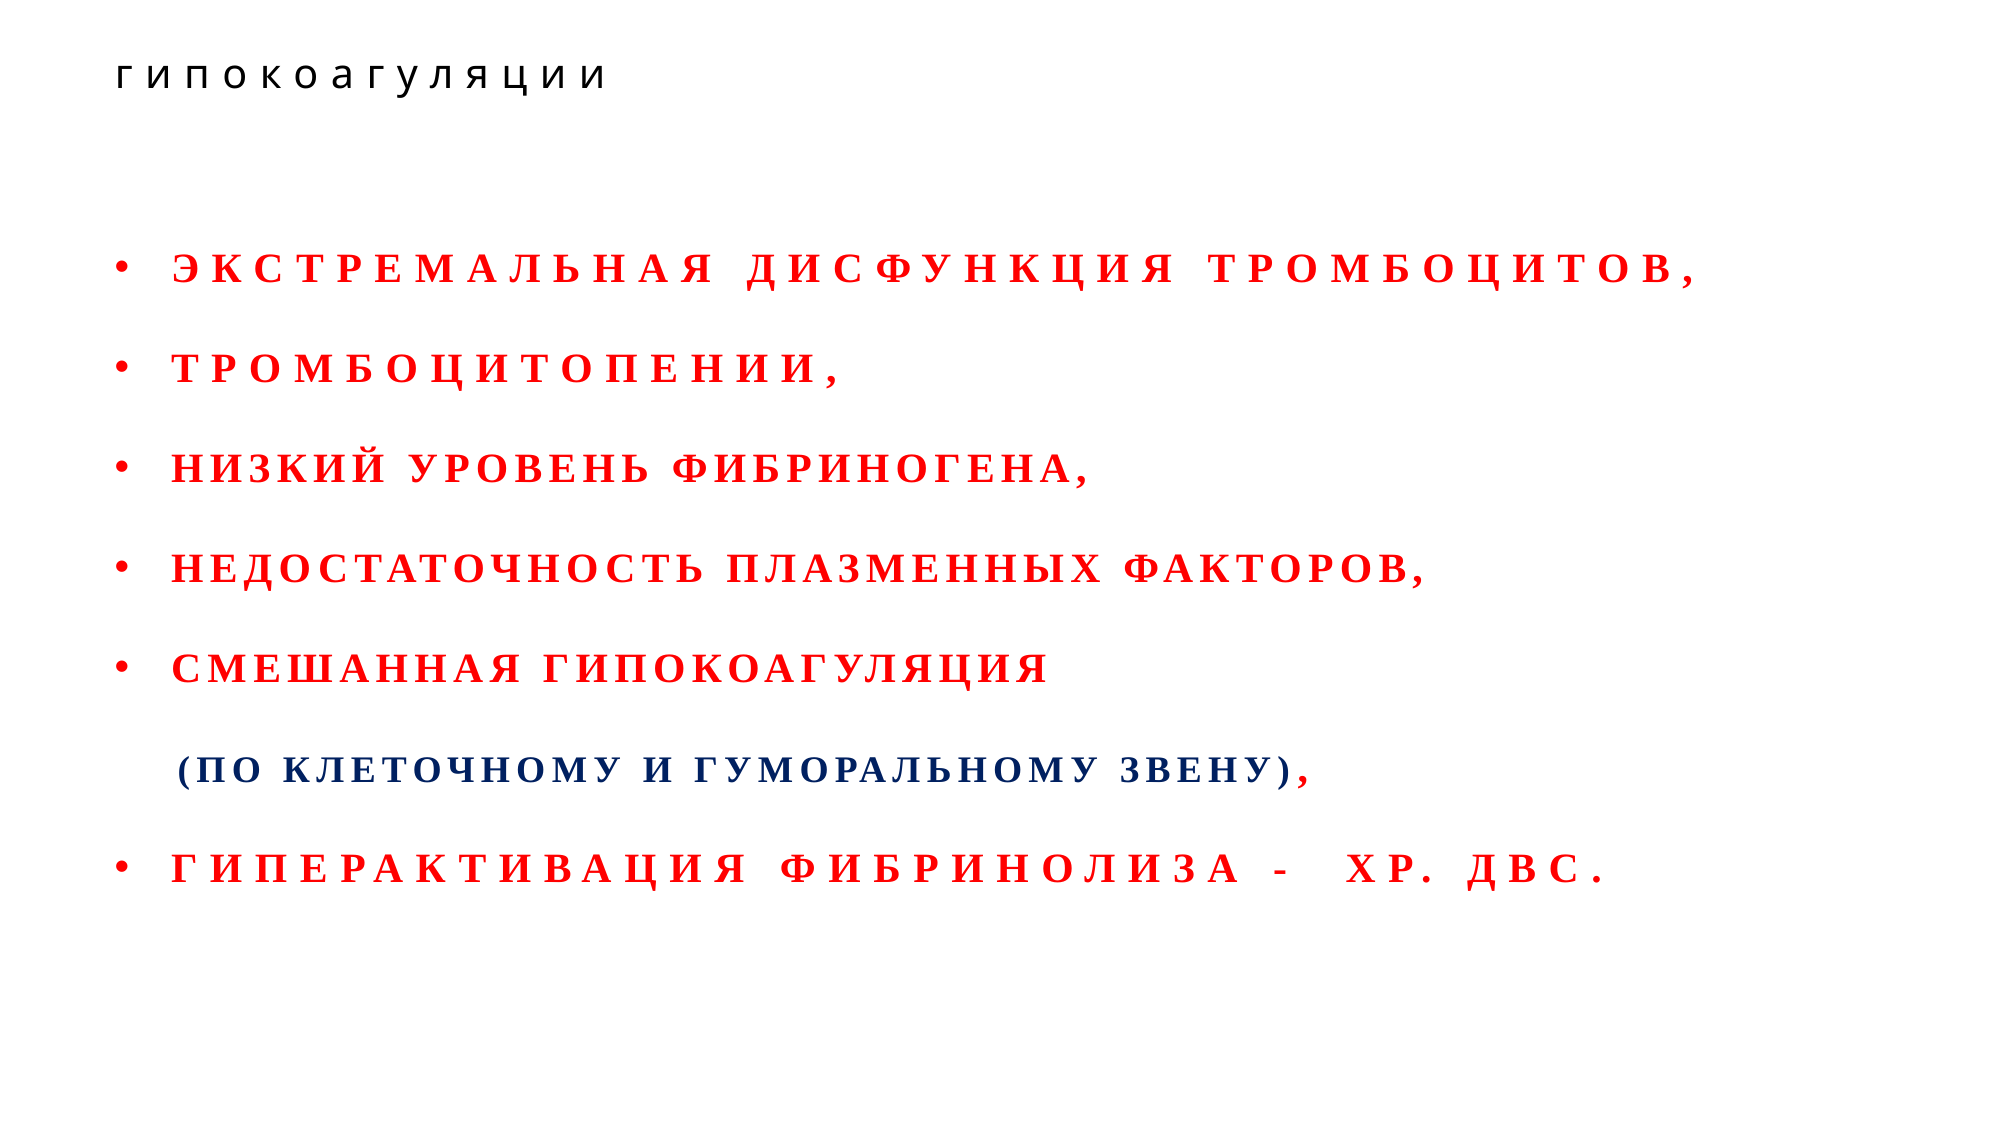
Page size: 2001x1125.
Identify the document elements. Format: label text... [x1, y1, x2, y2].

text_box ЭКСТРЕМАЛЬНАЯ ДИСФУНКЦИЯ ТРОМБОЦИТОВ, ТРОМБОЦИТОПЕНИИ, НИЗКИЙ УРОВЕНЬ ФИБРИНОГЕНА, НЕДОСТАТОЧНОСТЬ ПЛАЗМЕННЫХ ФАКТОРОВ, СМЕШАННАЯ ГИПОКОАГУЛЯЦИЯ (ПО КЛЕТОЧНОМУ И ГУМОРАЛЬНОМУ ЗВЕНУ), ГИПЕРАКТИВАЦИЯ ФИБРИНОЛИЗА - ХР. ДВС. [99, 183, 1900, 999]
title гипокоагуляции [99, 45, 1900, 106]
